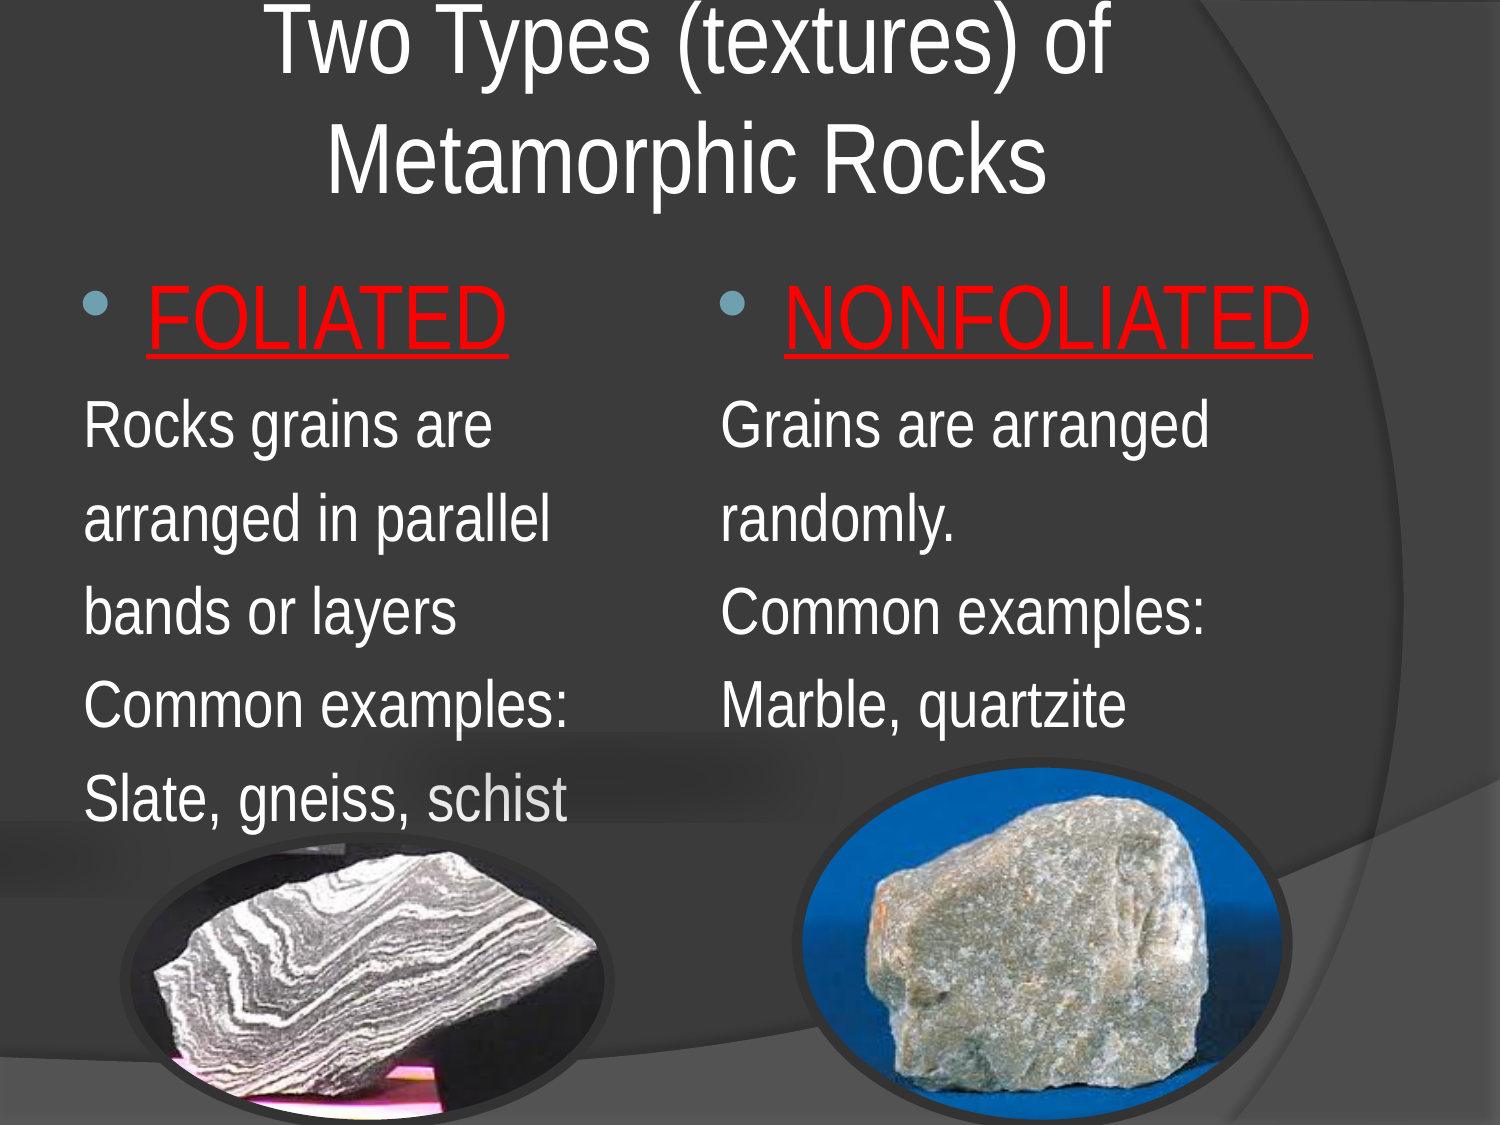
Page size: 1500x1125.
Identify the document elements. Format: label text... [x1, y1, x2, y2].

list FOLIATED Rocks grains are arranged in parallel bands or layers Common examples: Slate, gneiss, schist [62, 249, 663, 875]
picture [796, 762, 1288, 1125]
list NONFOLIATED Grains are arranged randomly. Common examples: Marble, quartzite [699, 249, 1438, 905]
title Two Types (textures) of Metamorphic Rocks [75, 0, 1300, 188]
picture [124, 837, 610, 1125]
